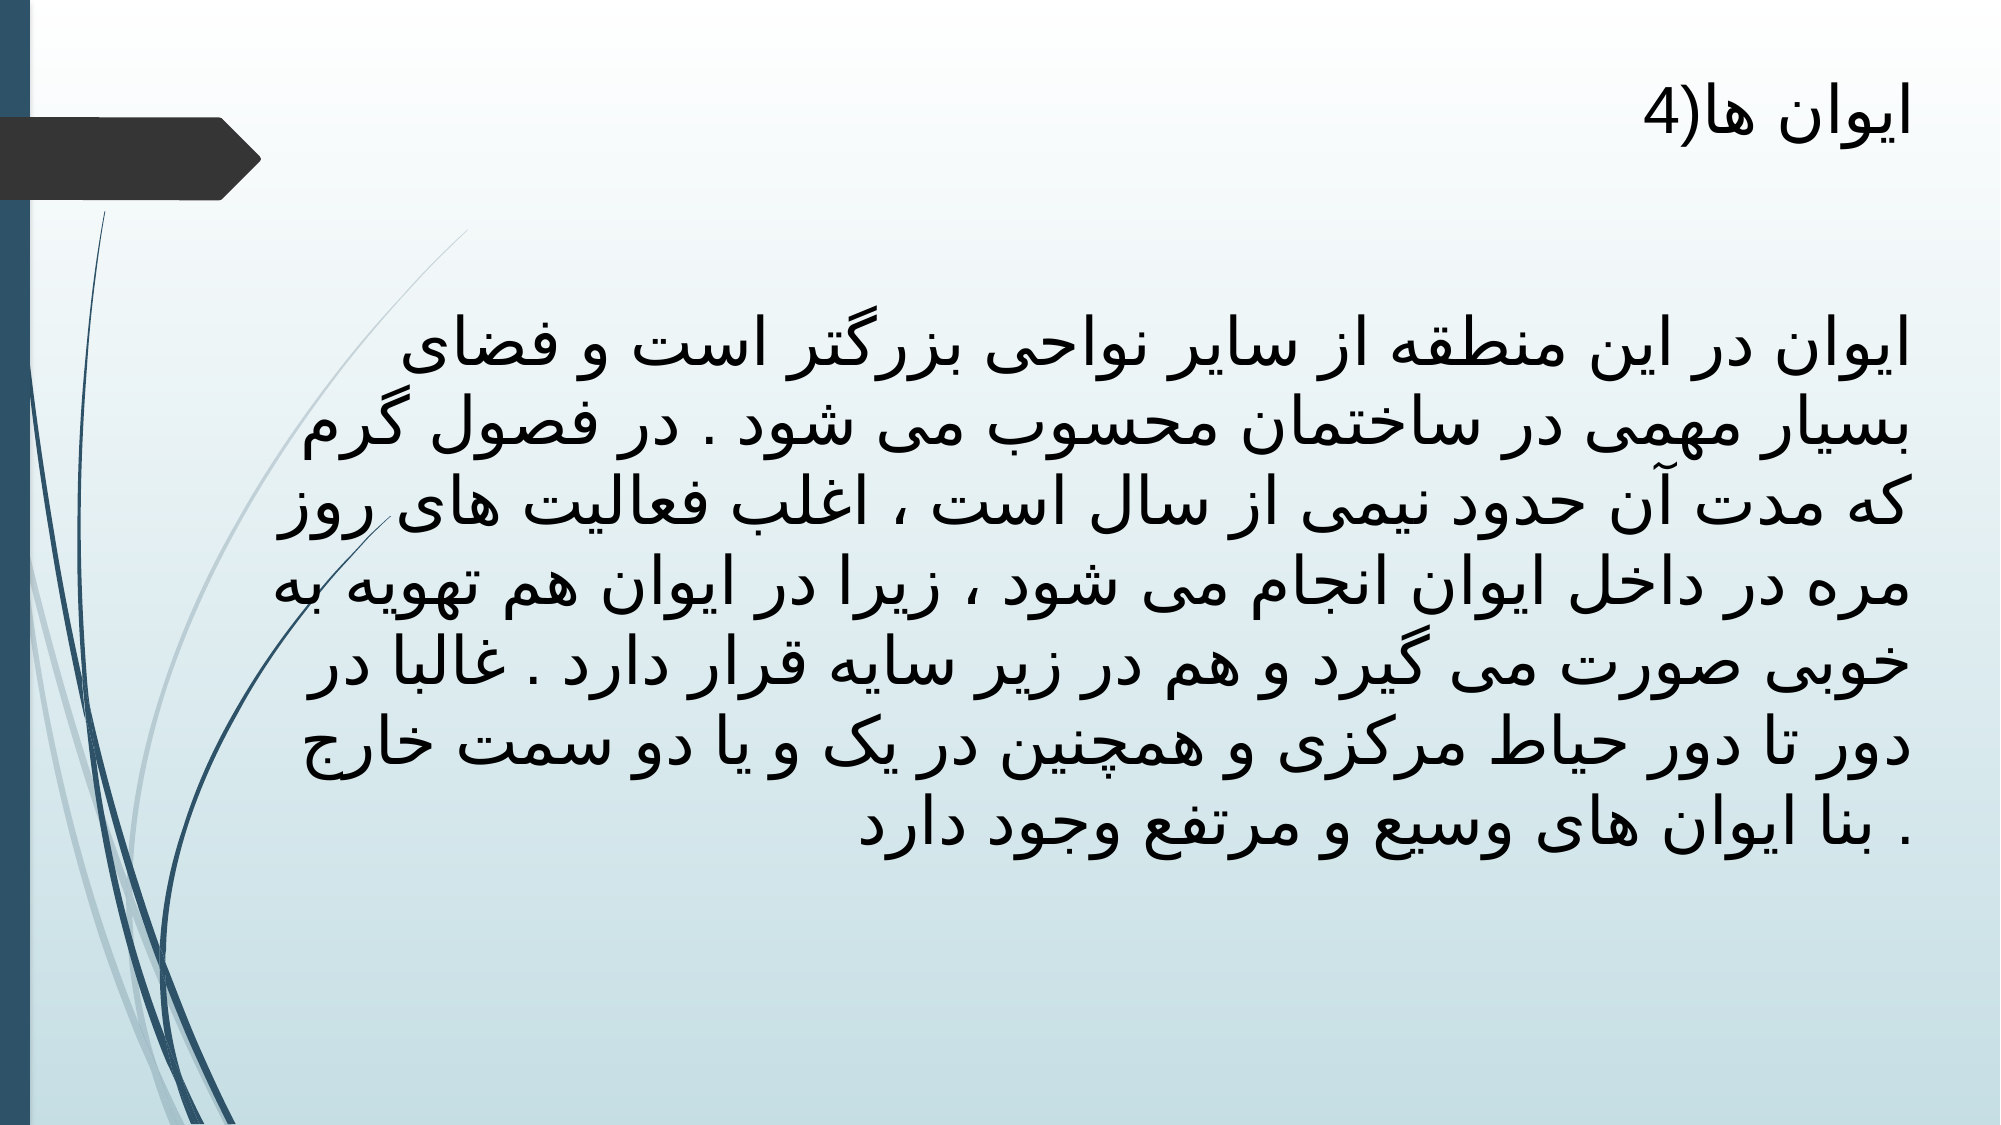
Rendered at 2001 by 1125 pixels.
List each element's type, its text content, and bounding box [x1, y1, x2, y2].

text_box 4)ایوان ها [1628, 59, 1949, 155]
text_box ایوان در این منطقه از سایر نواحی بزرگتر است و فضای بسیار مهمی در ساختمان محسوب می شود . در فصول گرم که مدت آن حدود نیمی از سال است ، اغلب فعالیت های روز مره در داخل ایوان انجام می شود ، زیرا در ایوان هم تهویه به خوبی صورت می گیرد و هم در زیر سایه قرار دارد . غالبا در دور تا دور حیاط مرکزی و همچنین در یک و یا دو سمت خارج بنا ایوان های وسیع و مرتفع وجود دارد . [221, 290, 1930, 866]
